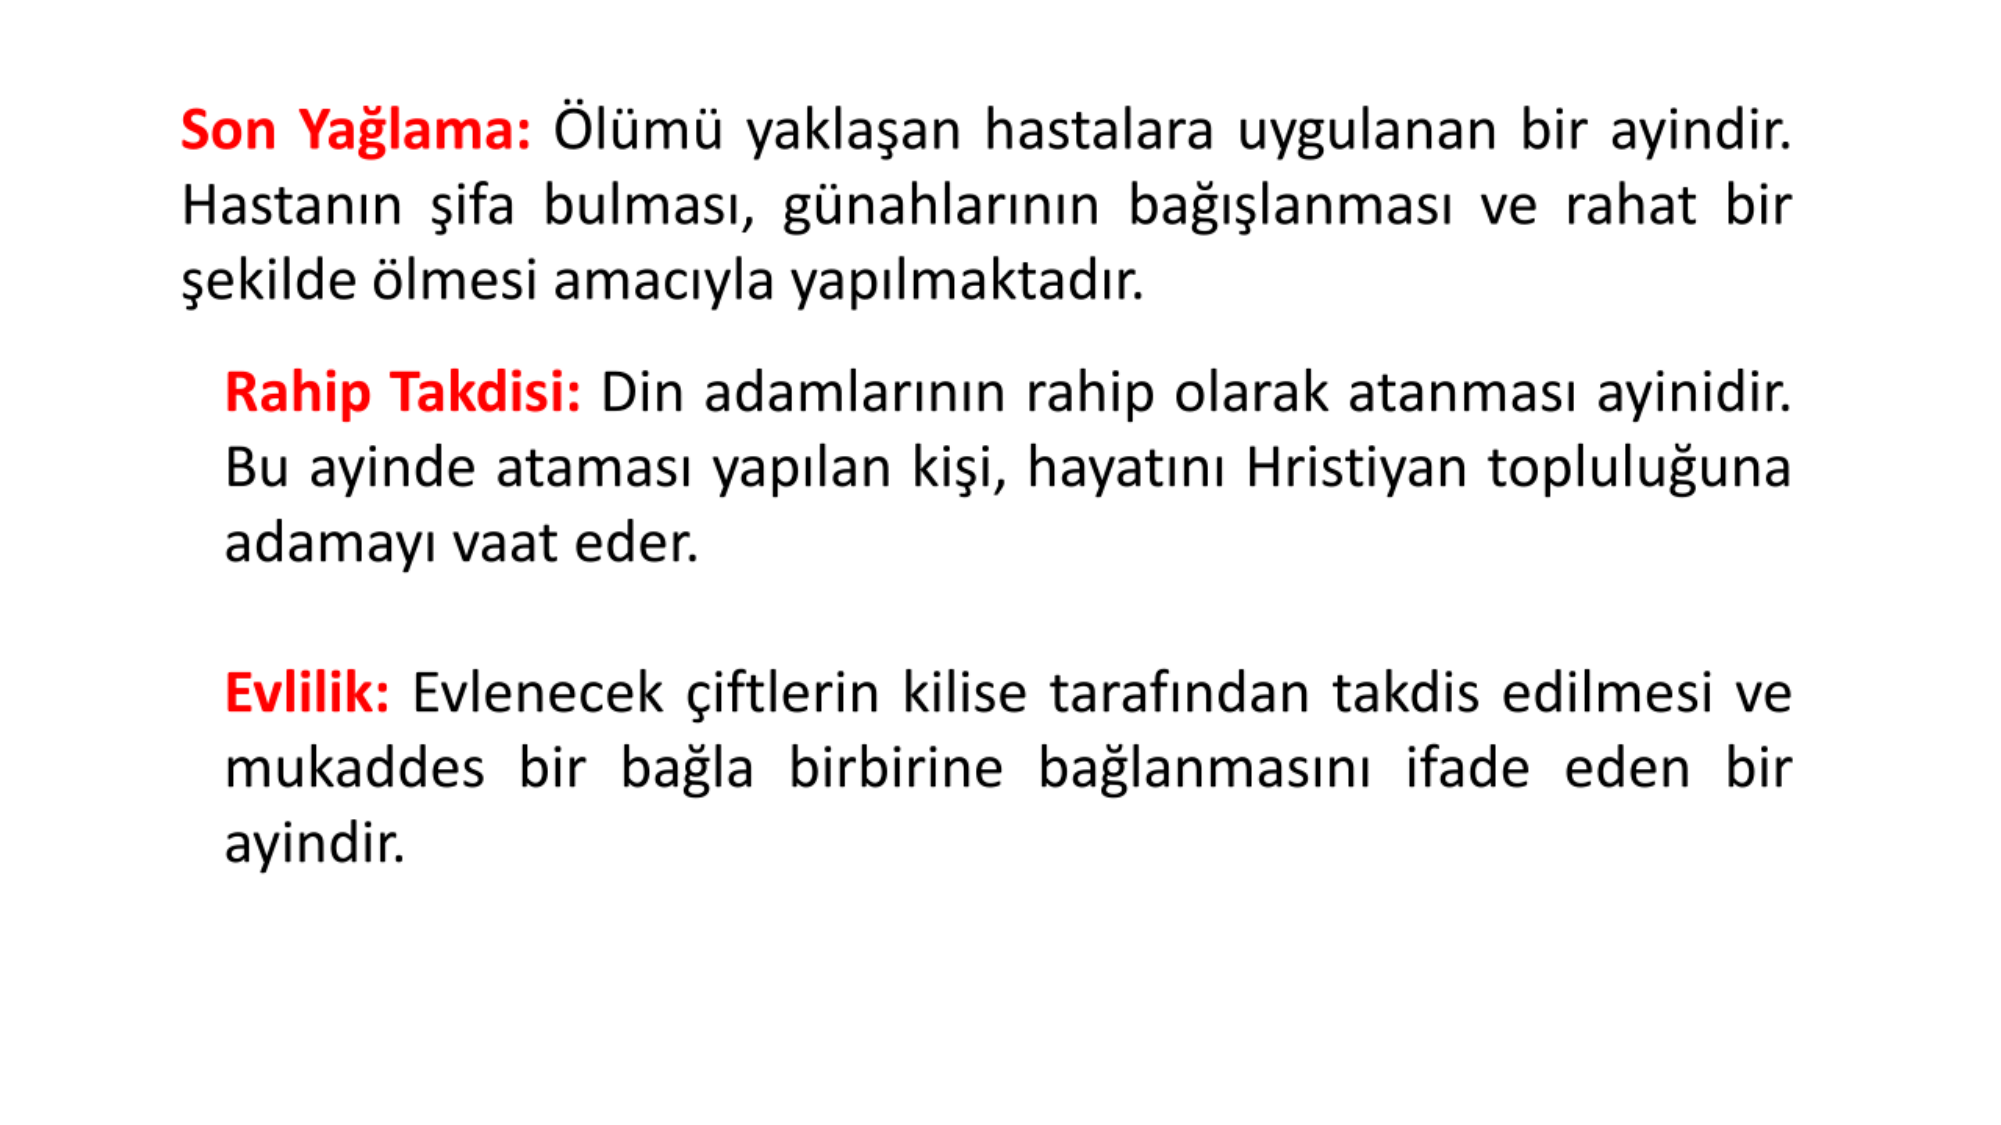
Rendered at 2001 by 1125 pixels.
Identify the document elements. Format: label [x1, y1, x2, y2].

picture [35, 70, 1965, 1009]
